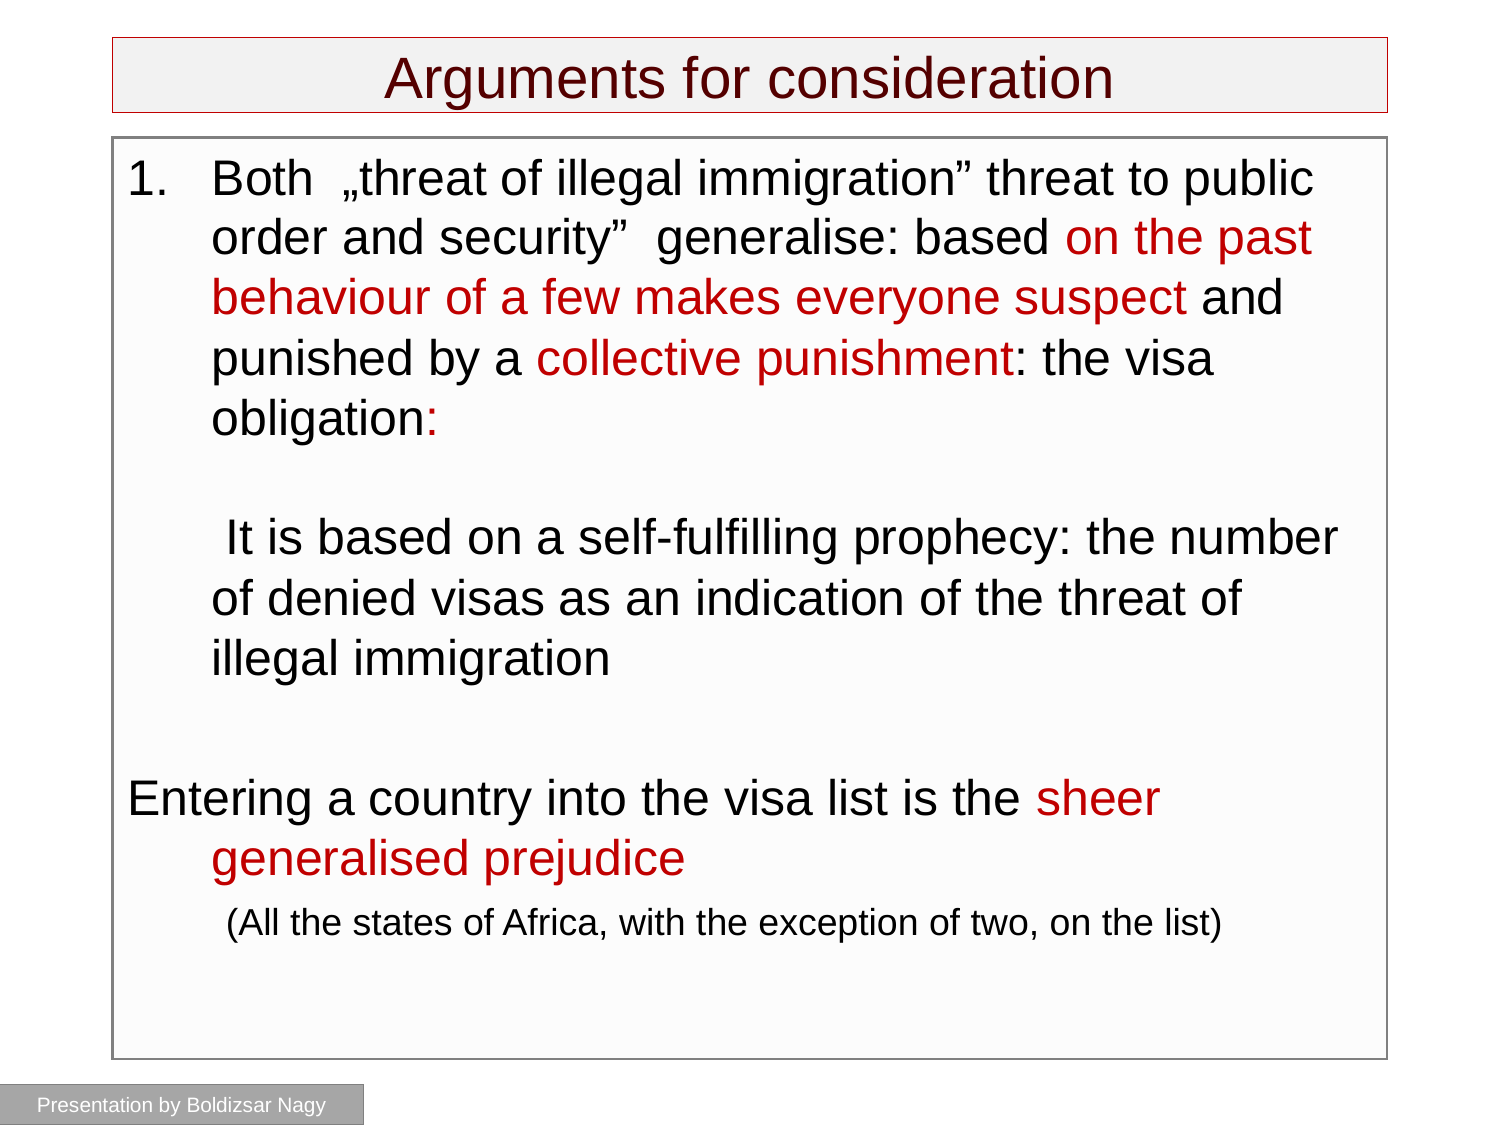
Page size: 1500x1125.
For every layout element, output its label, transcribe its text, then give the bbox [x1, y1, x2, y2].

title Arguments for consideration [112, 37, 1388, 113]
list Both „threat of illegal immigration” threat to public order and security” generalise: based on the past behaviour of a few makes everyone suspect and punished by a collective punishment: the visa obligation: It is based on a self-fulfilling prophecy: the number of denied visas as an indication of the threat of illegal immigration Entering a country into the visa list is the sheer generalised prejudice (All the states of Africa, with the exception of two, on the list) [111, 136, 1388, 1060]
